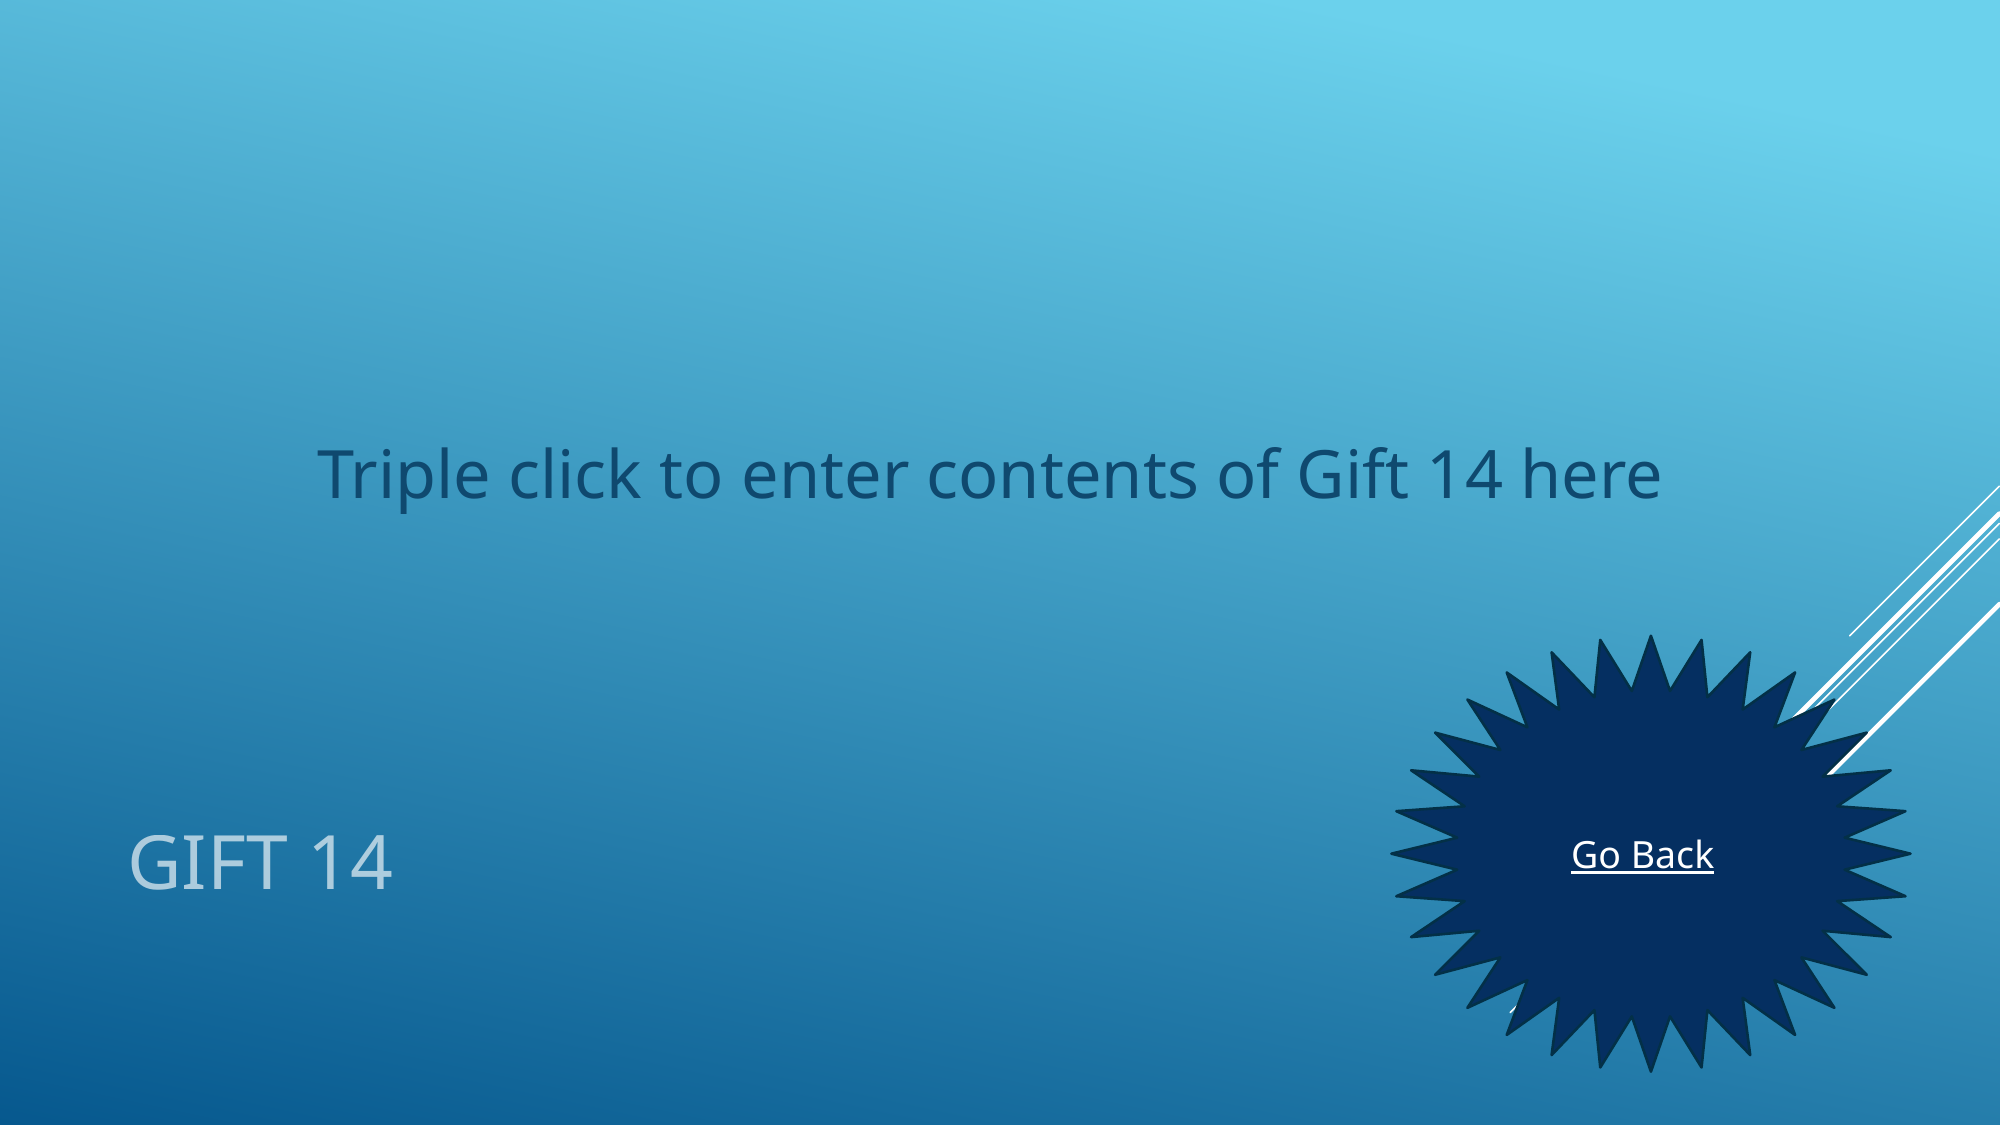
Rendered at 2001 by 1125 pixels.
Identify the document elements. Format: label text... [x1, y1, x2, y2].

title Gift 14 [1457, 736, 1496, 747]
text_box [1390, 634, 1912, 1073]
text_box Go Back [1556, 823, 1746, 890]
list Triple click to enter contents of Gift 14 here [302, 307, 1760, 636]
title Gift 14 [112, 736, 1495, 984]
